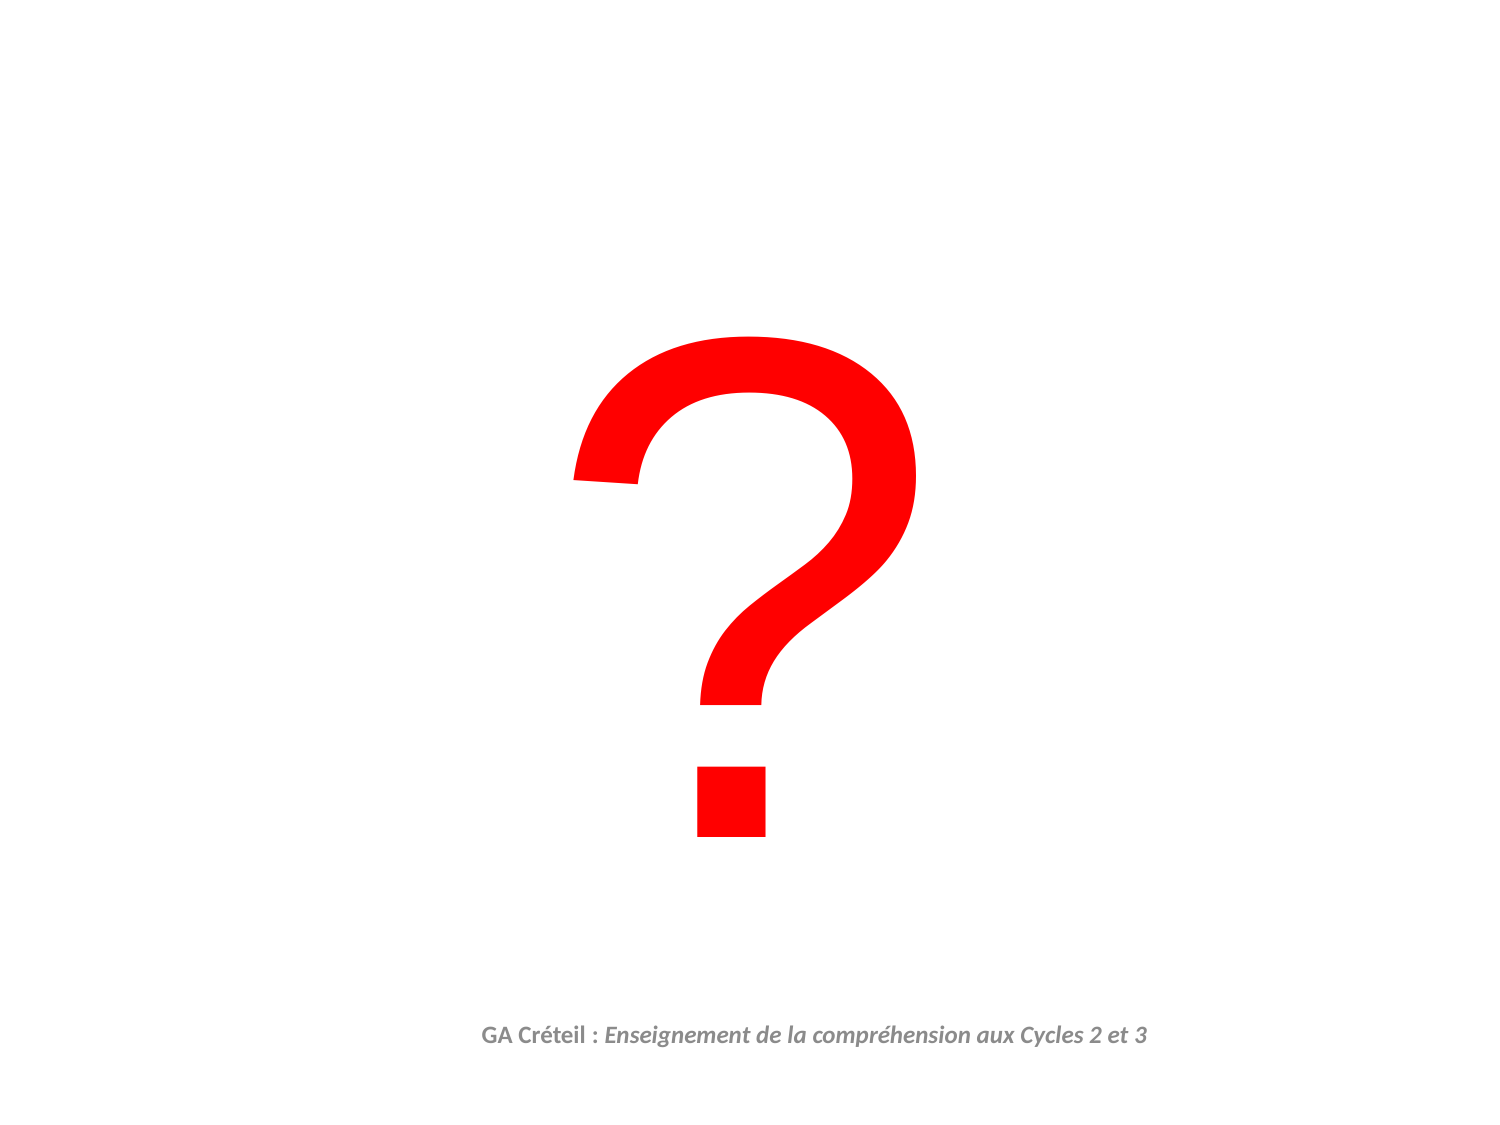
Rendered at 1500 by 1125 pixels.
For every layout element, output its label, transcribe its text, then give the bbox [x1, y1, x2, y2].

footer GA Créteil : Enseignement de la compréhension aux Cycles 2 et 3 [372, 999, 1258, 1068]
text_box ? [159, 113, 1329, 989]
